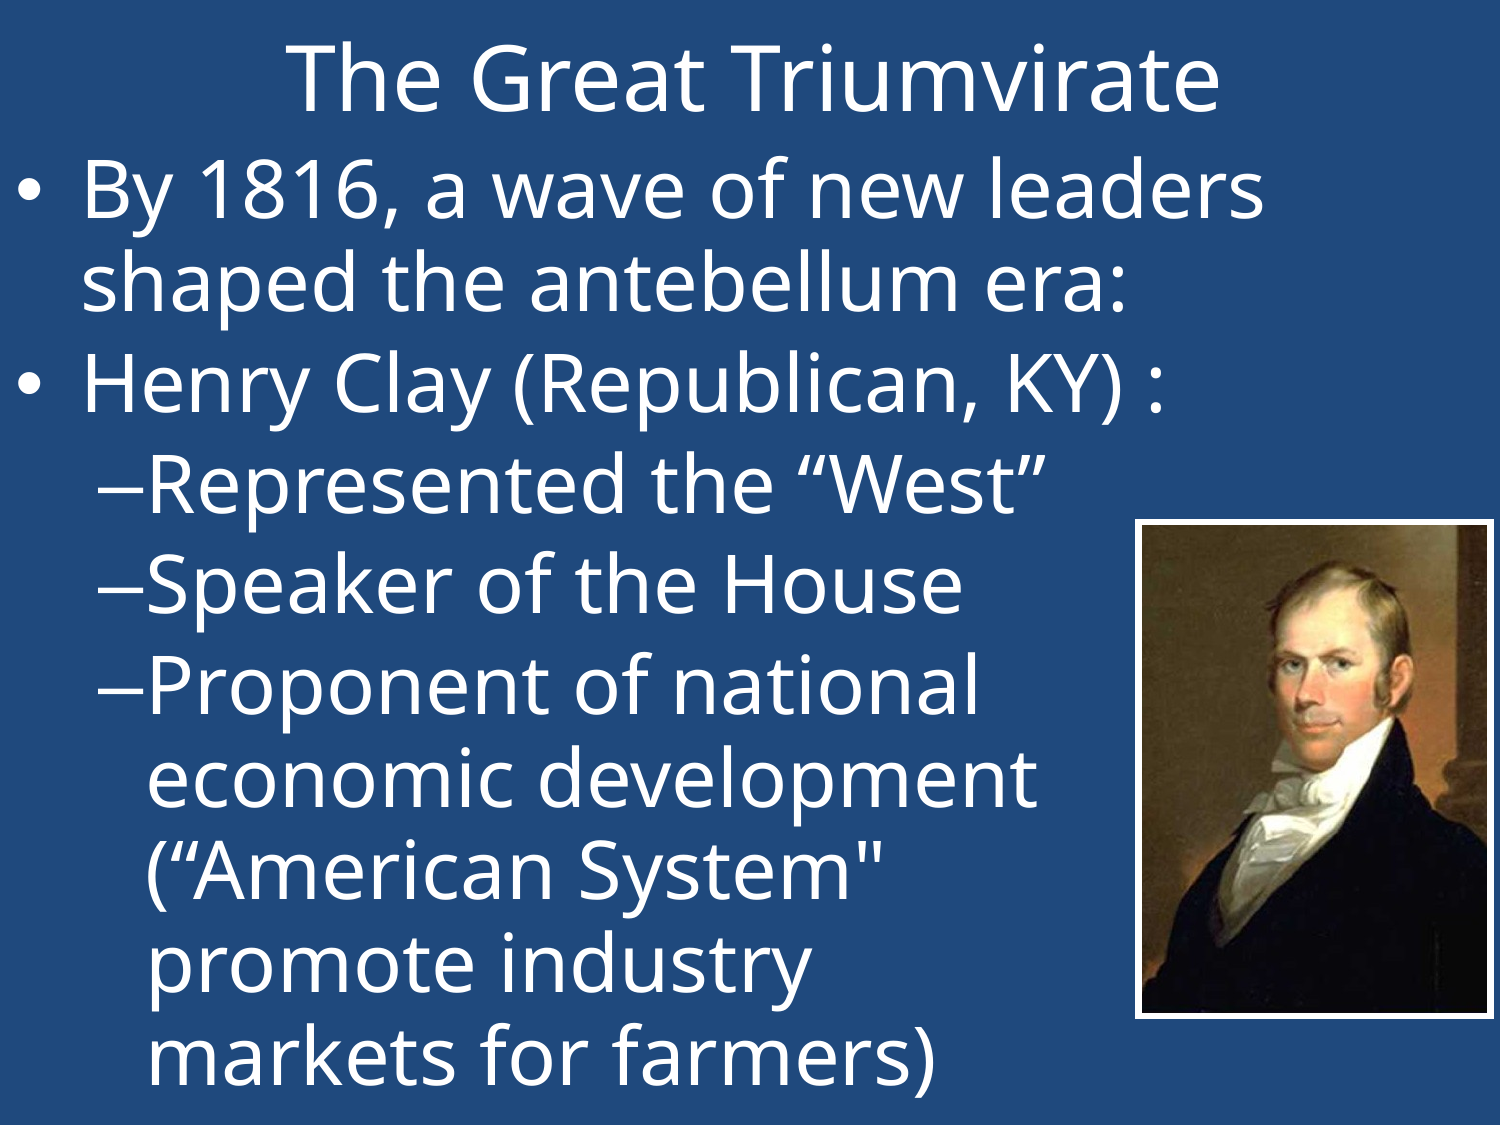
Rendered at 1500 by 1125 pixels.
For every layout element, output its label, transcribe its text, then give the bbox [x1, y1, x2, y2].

list By 1816, a wave of new leaders shaped the antebellum era: Henry Clay (Republican, KY) : Represented the “West” Speaker of the House Proponent of national economic development (“American System" to promote industry & markets for farmers) [0, 137, 1500, 1125]
picture [1141, 524, 1488, 1013]
title The Great Triumvirate [59, 0, 1450, 137]
